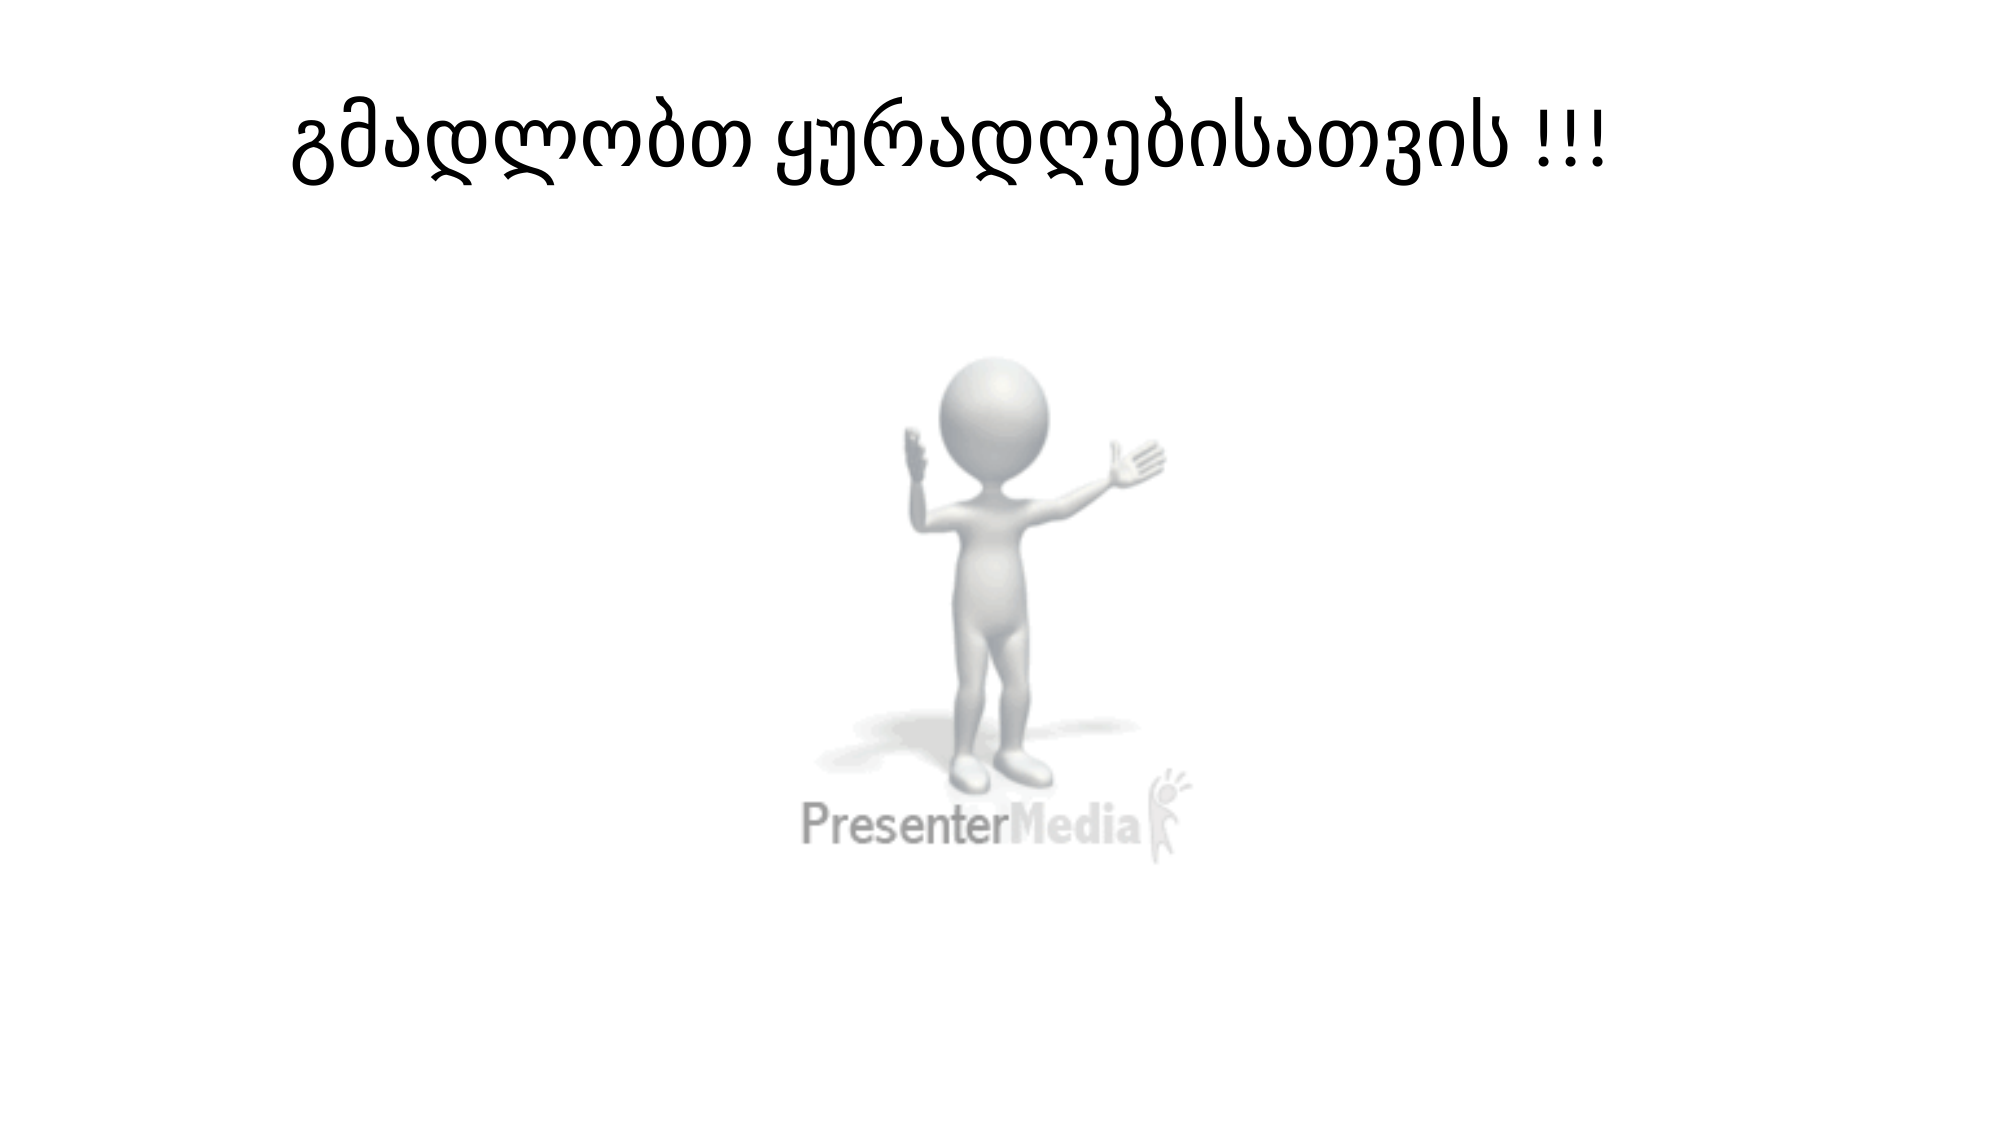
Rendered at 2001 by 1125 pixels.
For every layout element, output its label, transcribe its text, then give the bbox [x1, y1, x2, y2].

picture [696, 321, 1266, 891]
subtitle გმადლობთ ყურადღებისათვის !!! [200, 87, 1701, 359]
